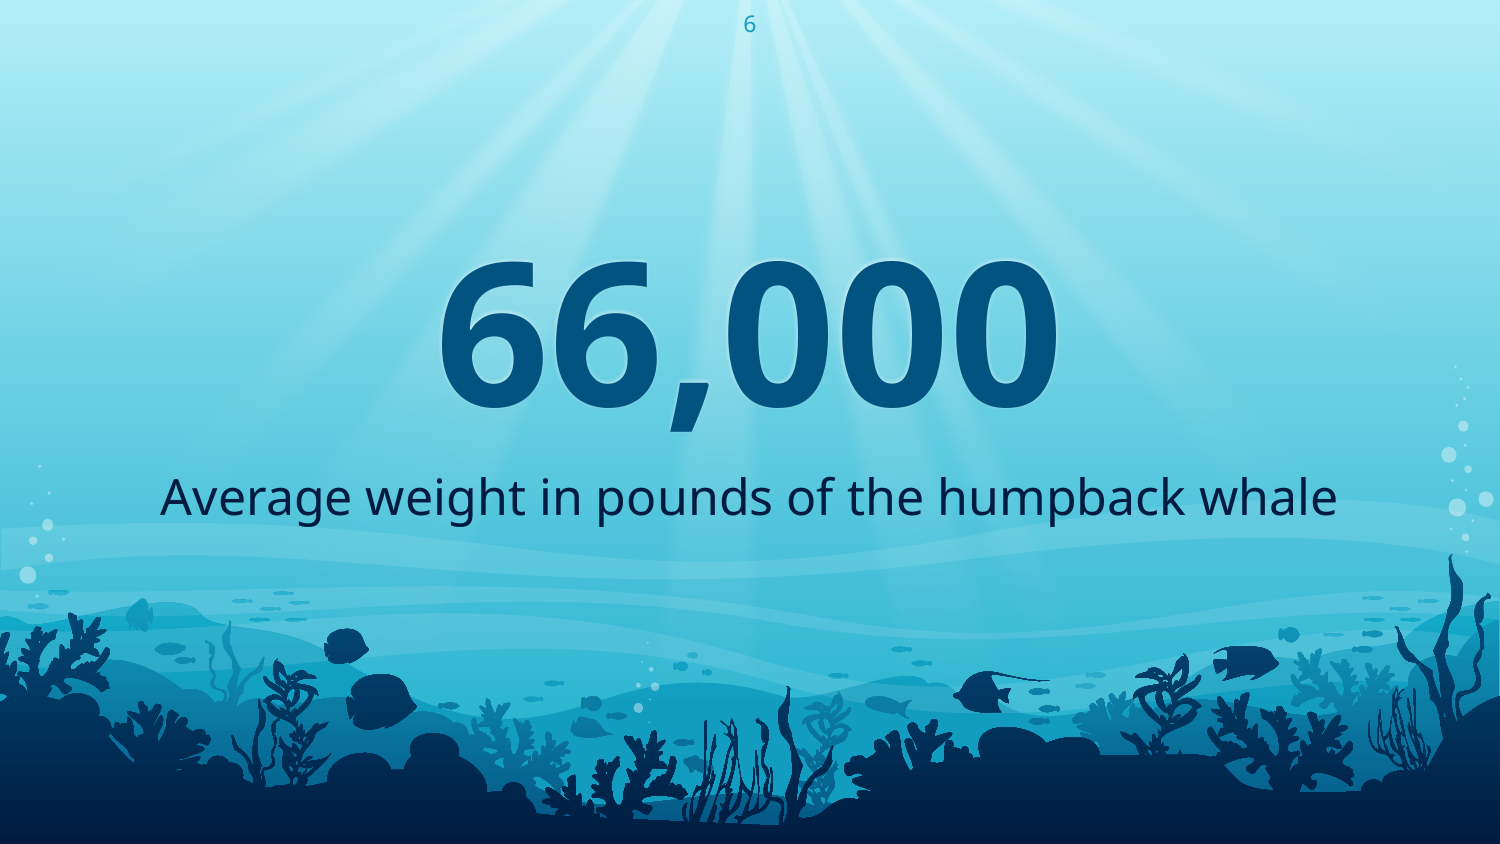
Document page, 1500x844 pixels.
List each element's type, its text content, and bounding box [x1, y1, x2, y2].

slide_number 6 [705, 0, 795, 51]
subtitle Average weight in pounds of the humpback whale [112, 465, 1388, 595]
title 66,000 [112, 259, 1388, 450]
